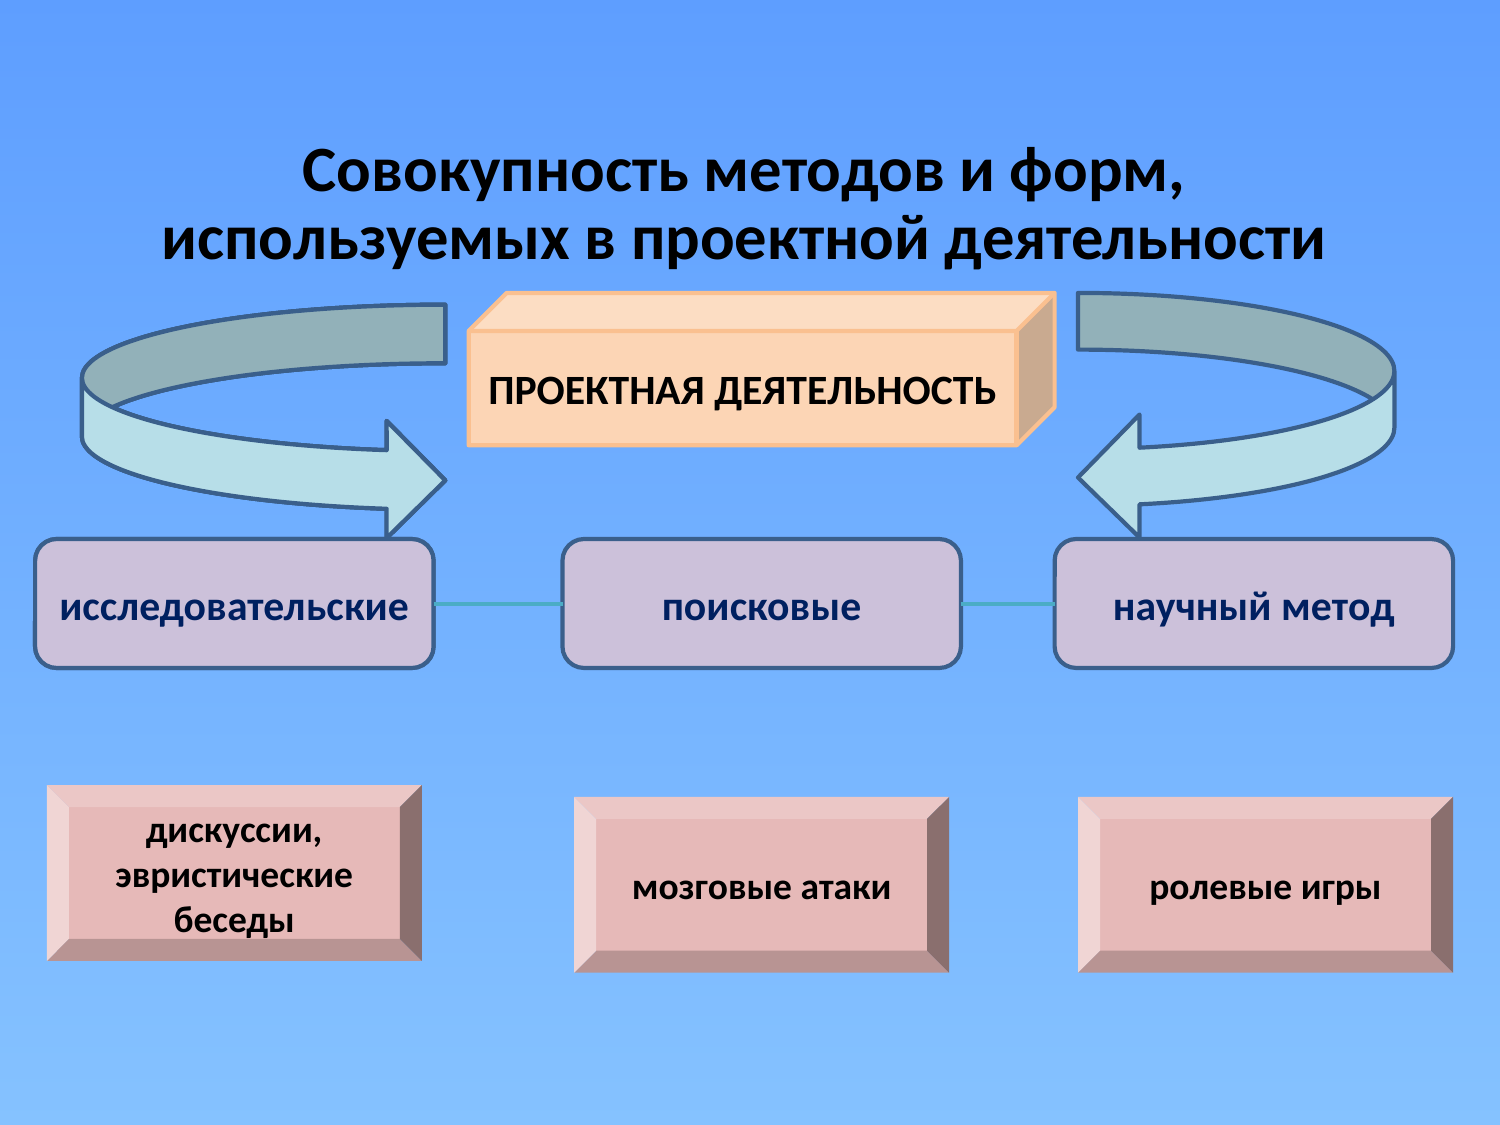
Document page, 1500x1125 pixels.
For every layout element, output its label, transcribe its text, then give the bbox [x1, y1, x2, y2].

text_box ролевые игры [1076, 795, 1455, 975]
text_box научный метод [1052, 536, 1456, 671]
text_box [1075, 290, 1397, 540]
text_box поисковые [560, 536, 964, 671]
text_box исследовательские [32, 536, 436, 671]
text_box [79, 302, 448, 540]
title Совокупность методов и форм, используемых в проектной деятельности [82, 58, 1407, 282]
text_box ПРОЕКТНАЯ ДЕЯТЕЛЬНОСТЬ [466, 290, 1057, 448]
text_box дискуссии, эвристические беседы [45, 783, 424, 963]
text_box мозговые атаки [572, 795, 951, 975]
